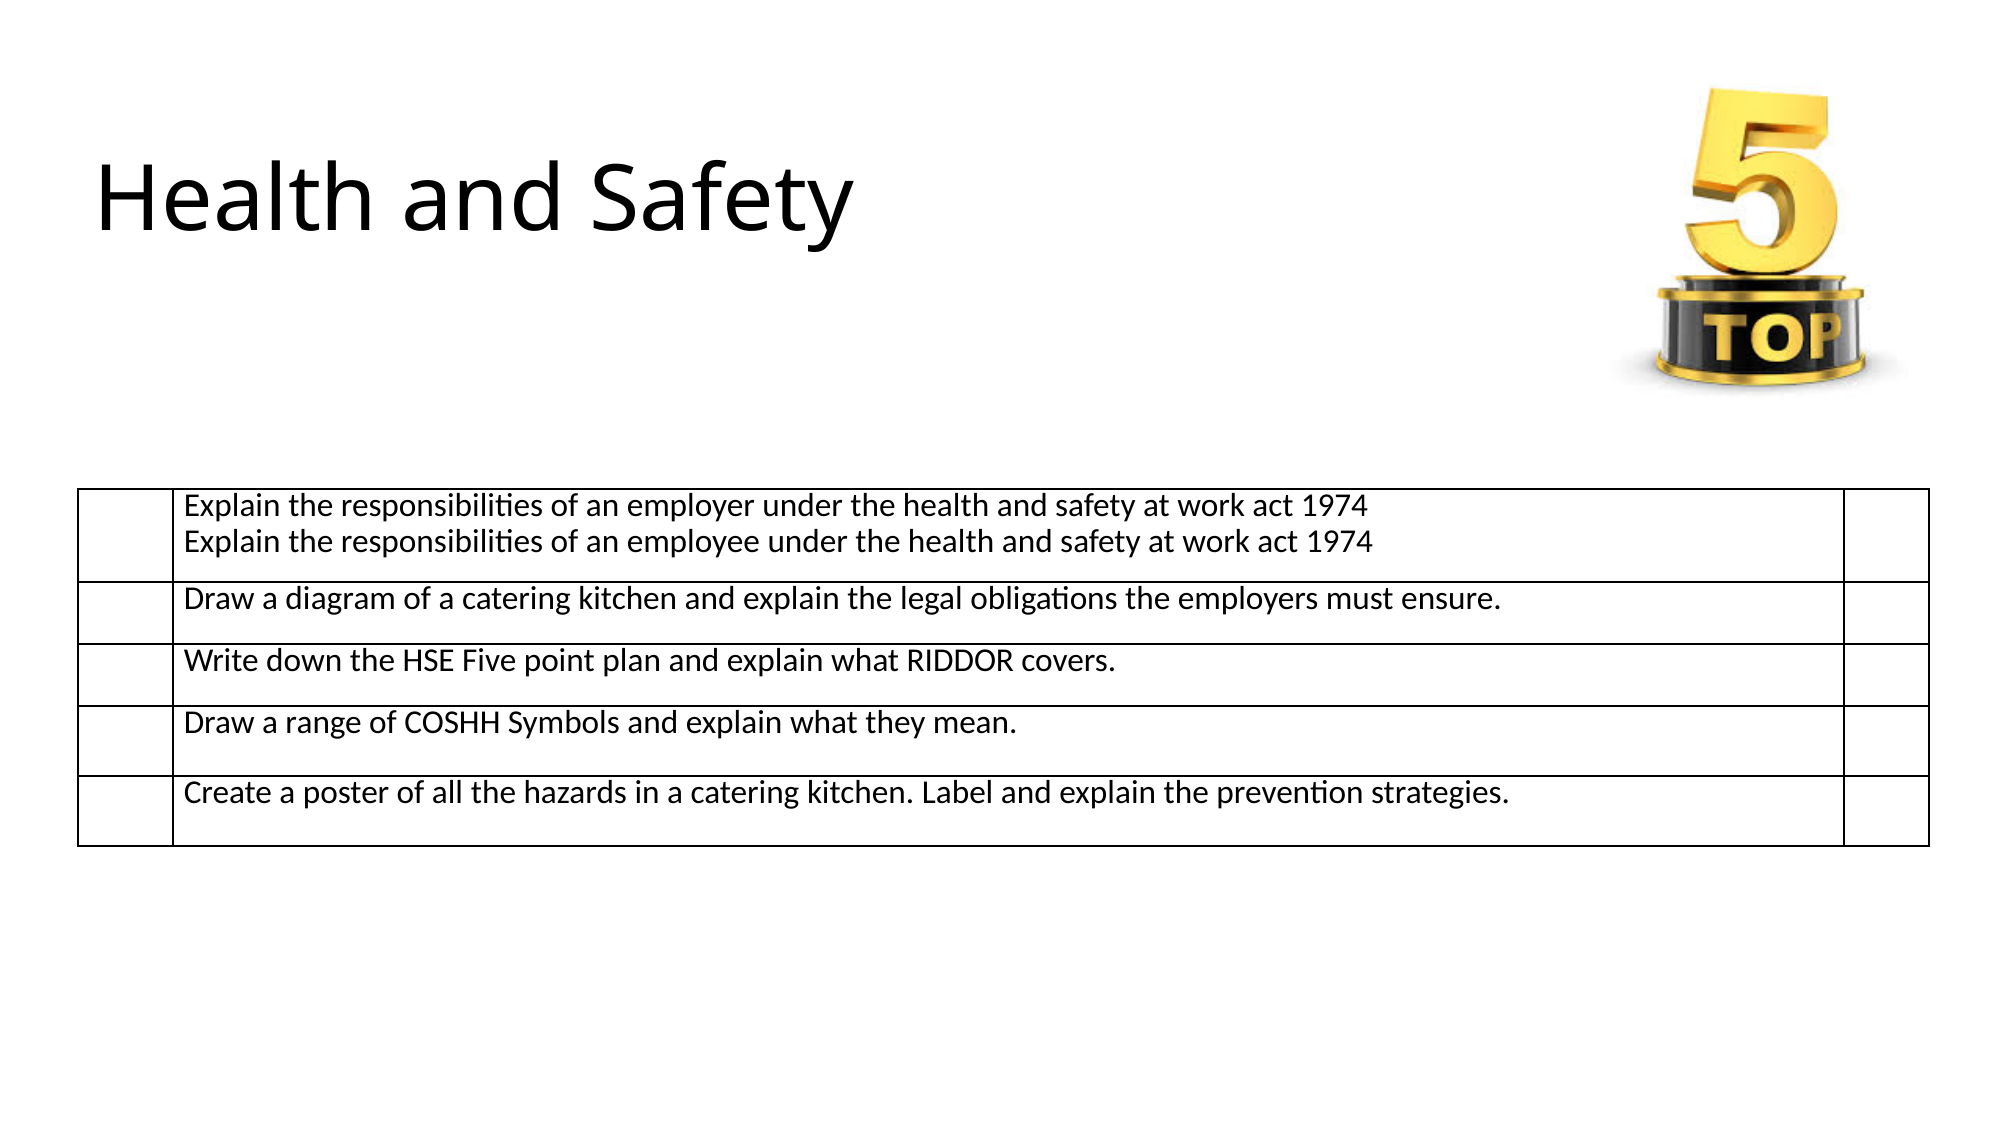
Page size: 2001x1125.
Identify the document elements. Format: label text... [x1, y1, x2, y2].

title Health and Safety [78, 147, 1596, 365]
table_header [79, 490, 172, 581]
table_cell [1845, 707, 1928, 775]
table_cell Write down the HSE Five point plan and explain what RIDDOR covers. [174, 645, 1843, 705]
table_cell [79, 583, 172, 643]
table_header [1845, 490, 1928, 581]
picture [1596, 59, 1930, 431]
table_cell Draw a range of COSHH Symbols and explain what they mean. [174, 707, 1843, 775]
table_cell [79, 645, 172, 705]
table_cell [1845, 645, 1928, 705]
table_cell Create a poster of all the hazards in a catering kitchen. Label and explain the prevention strategies. [174, 777, 1843, 845]
table_cell Draw a diagram of a catering kitchen and explain the legal obligations the employers must ensure. [174, 583, 1843, 643]
table_cell [79, 707, 172, 775]
table_cell [1845, 583, 1928, 643]
table_cell [1845, 777, 1928, 845]
table_cell [79, 777, 172, 845]
table_header Explain the responsibilities of an employer under the health and safety at work act 1974 Explain the responsibilities of an employee under the health and safety at work act 1974 [174, 490, 1843, 581]
